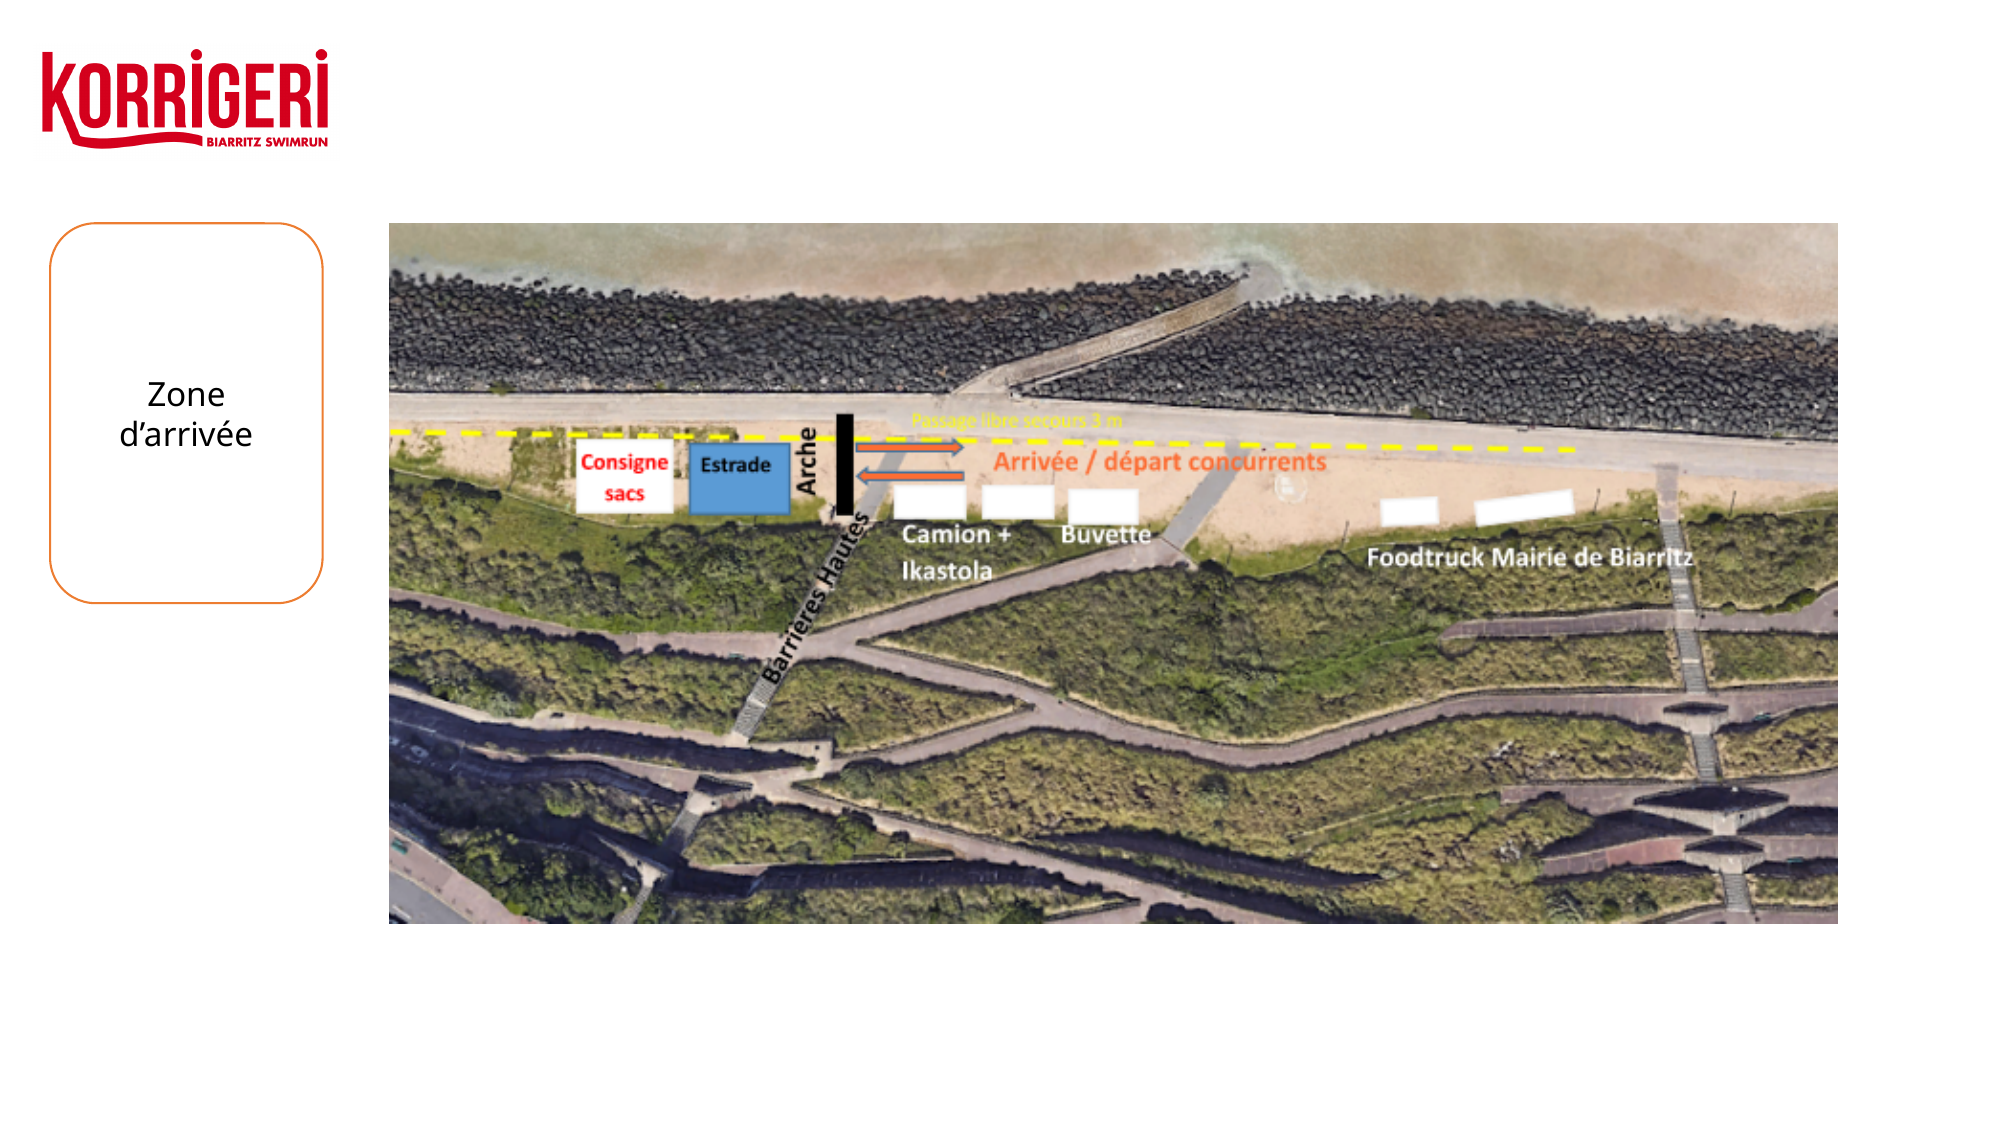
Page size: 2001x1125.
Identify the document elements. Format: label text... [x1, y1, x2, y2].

text_box Zone d’arrivée [50, 223, 323, 604]
picture [388, 222, 1839, 924]
picture [33, 42, 340, 162]
